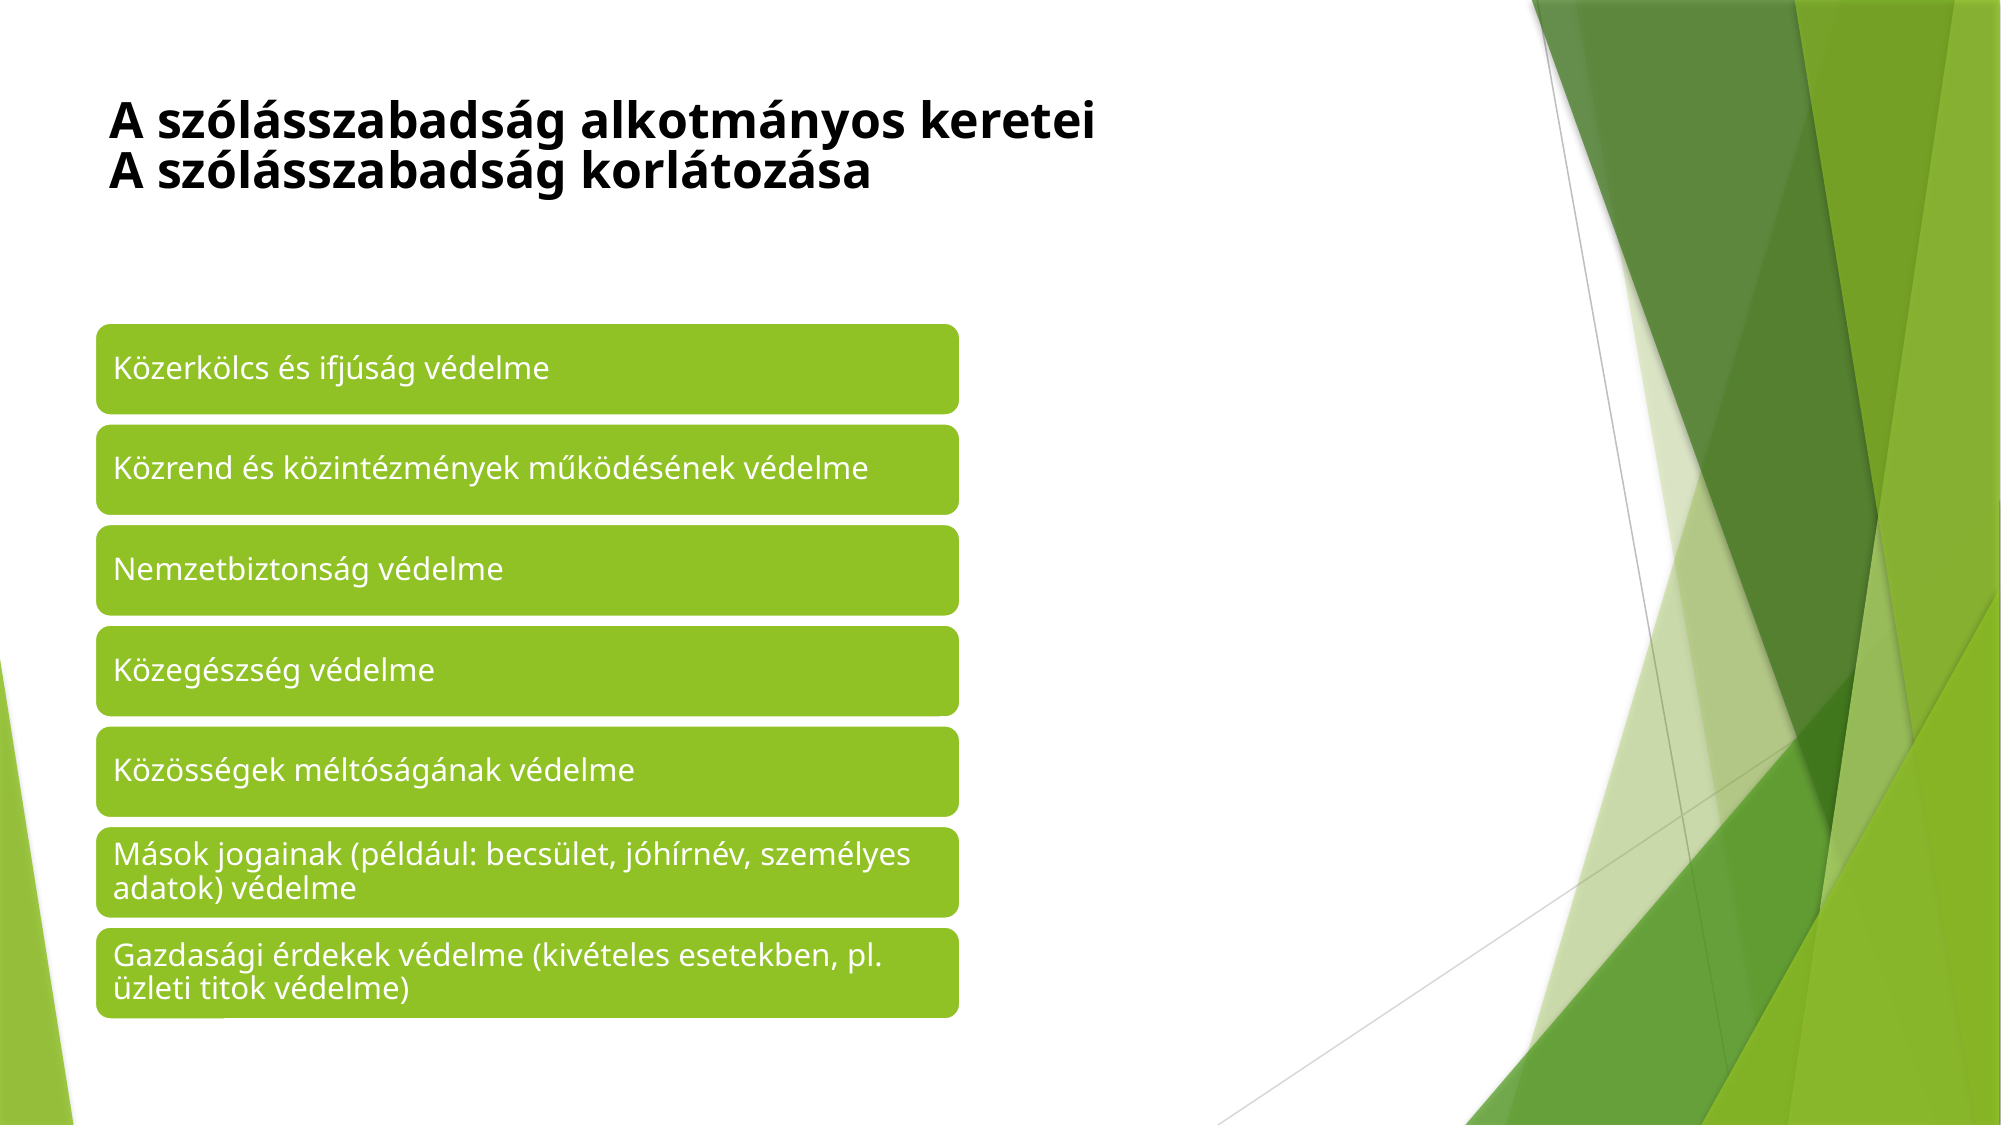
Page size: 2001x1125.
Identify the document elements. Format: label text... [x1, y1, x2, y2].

list A szólásszabadság alkotmányos keretei A szólásszabadság korlátozása [94, 89, 1906, 208]
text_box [93, 305, 962, 1037]
